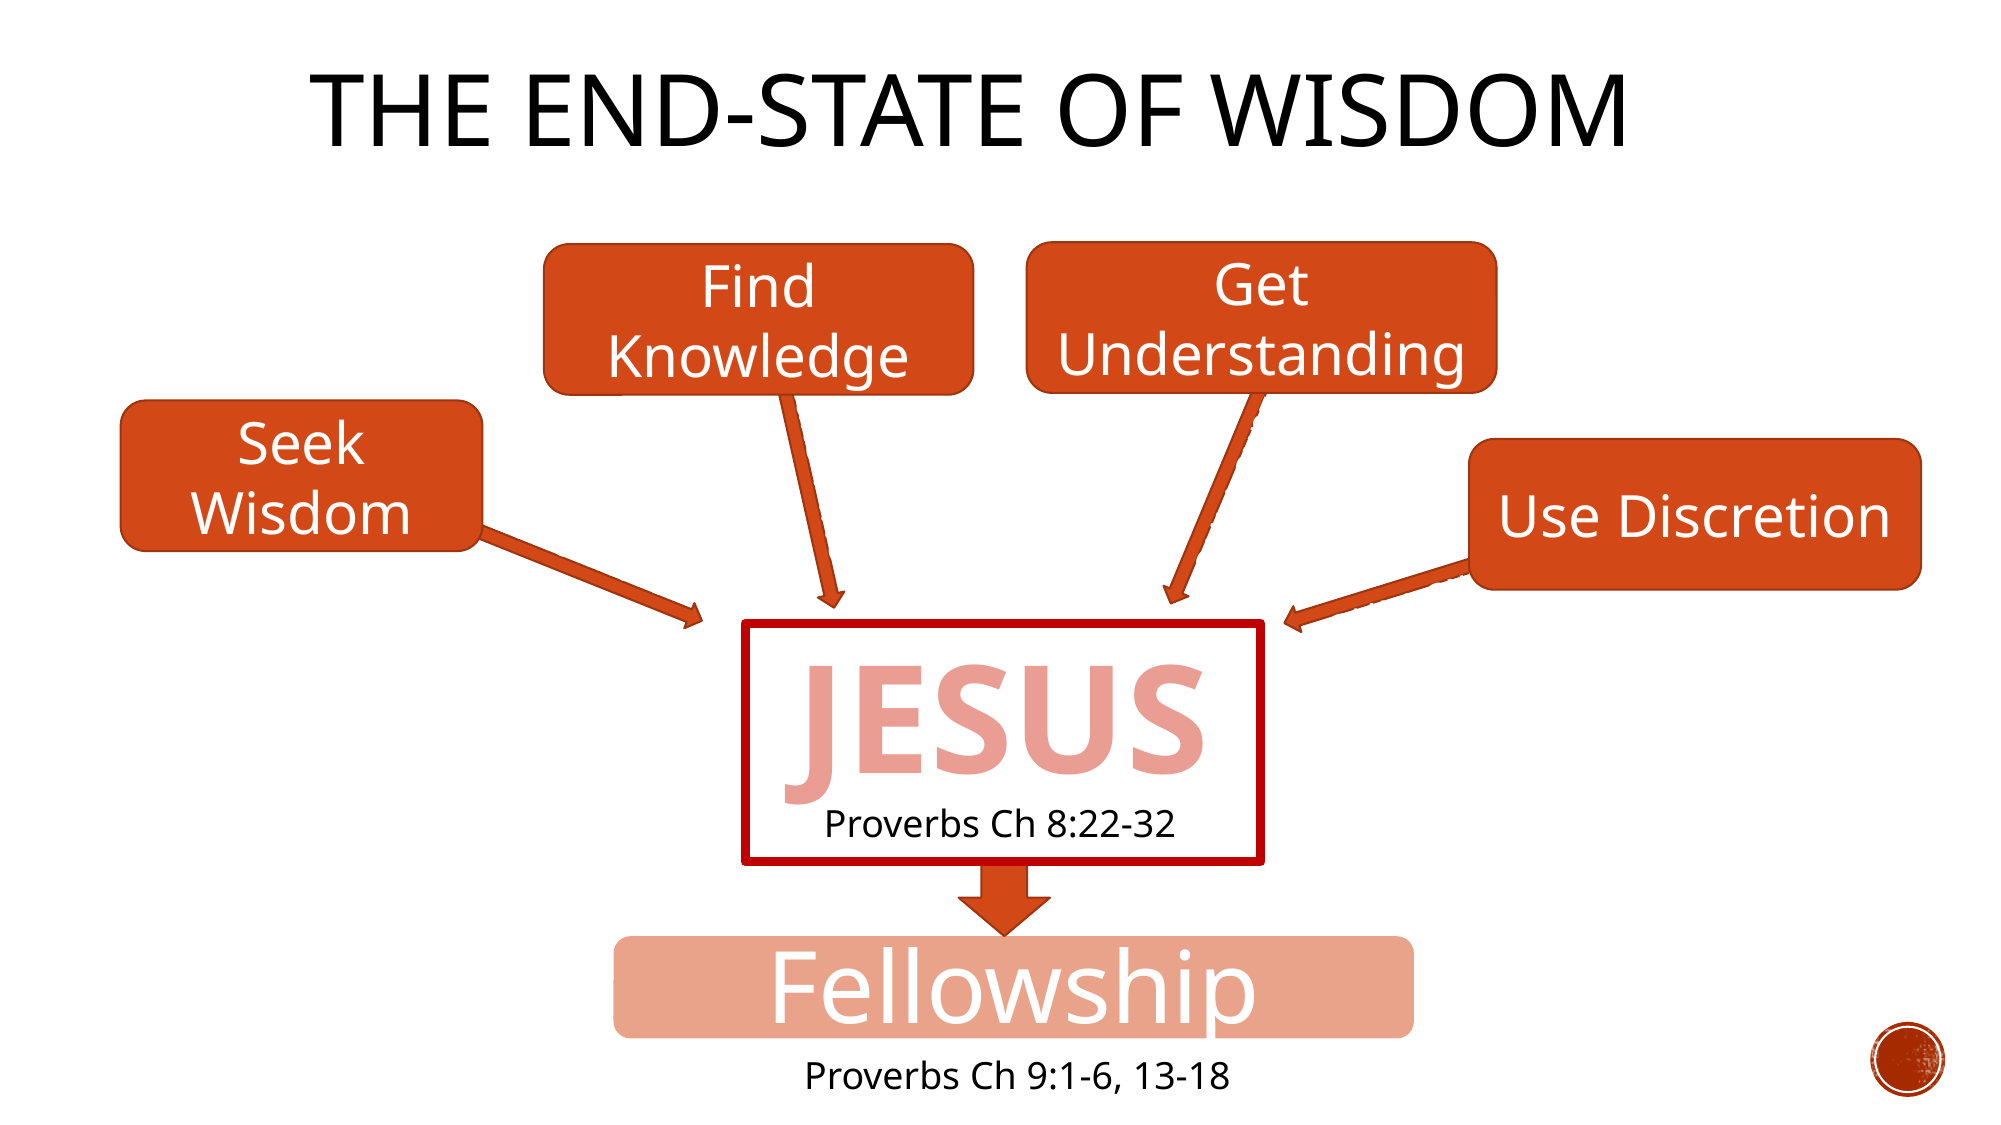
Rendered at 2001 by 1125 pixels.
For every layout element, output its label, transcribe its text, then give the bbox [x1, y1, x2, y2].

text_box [124, 403, 545, 585]
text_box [1280, 440, 1919, 599]
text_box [1030, 245, 1495, 612]
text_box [545, 246, 972, 609]
text_box [957, 866, 1051, 935]
title The End-state of wisdom [120, 31, 1824, 196]
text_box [615, 938, 1413, 1104]
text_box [748, 626, 1259, 860]
